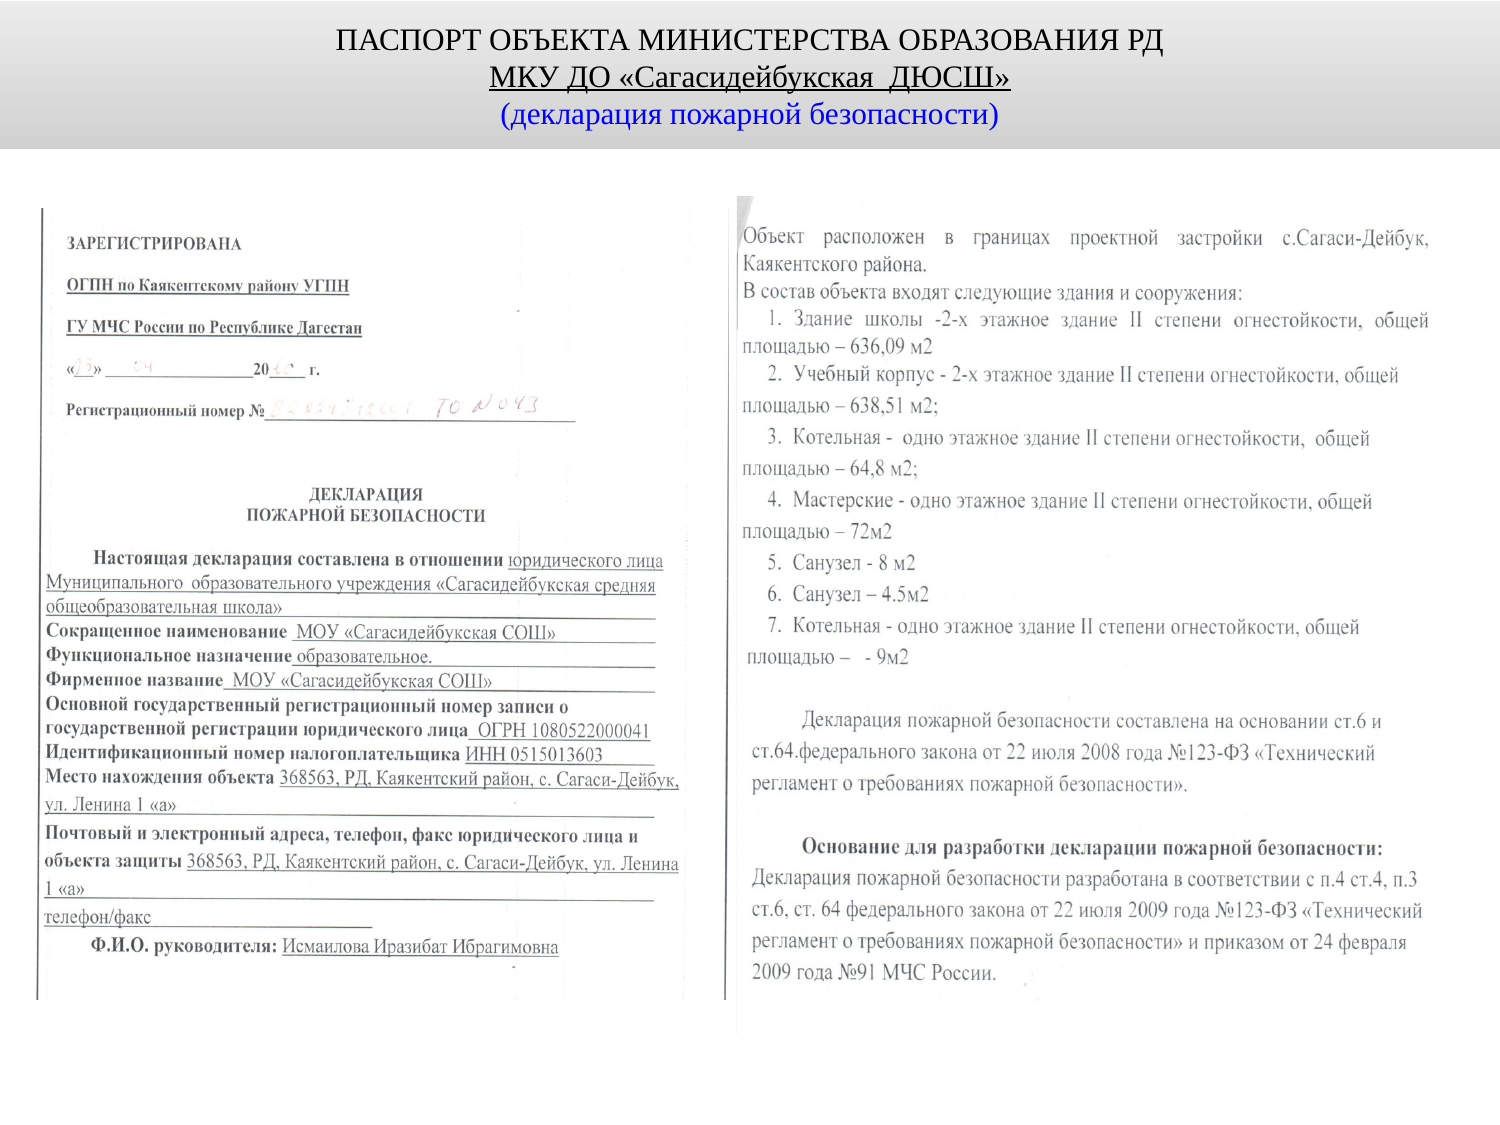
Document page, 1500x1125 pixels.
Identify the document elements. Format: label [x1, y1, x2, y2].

text_box [0, 1, 1500, 149]
text_box [35, 195, 1459, 1036]
